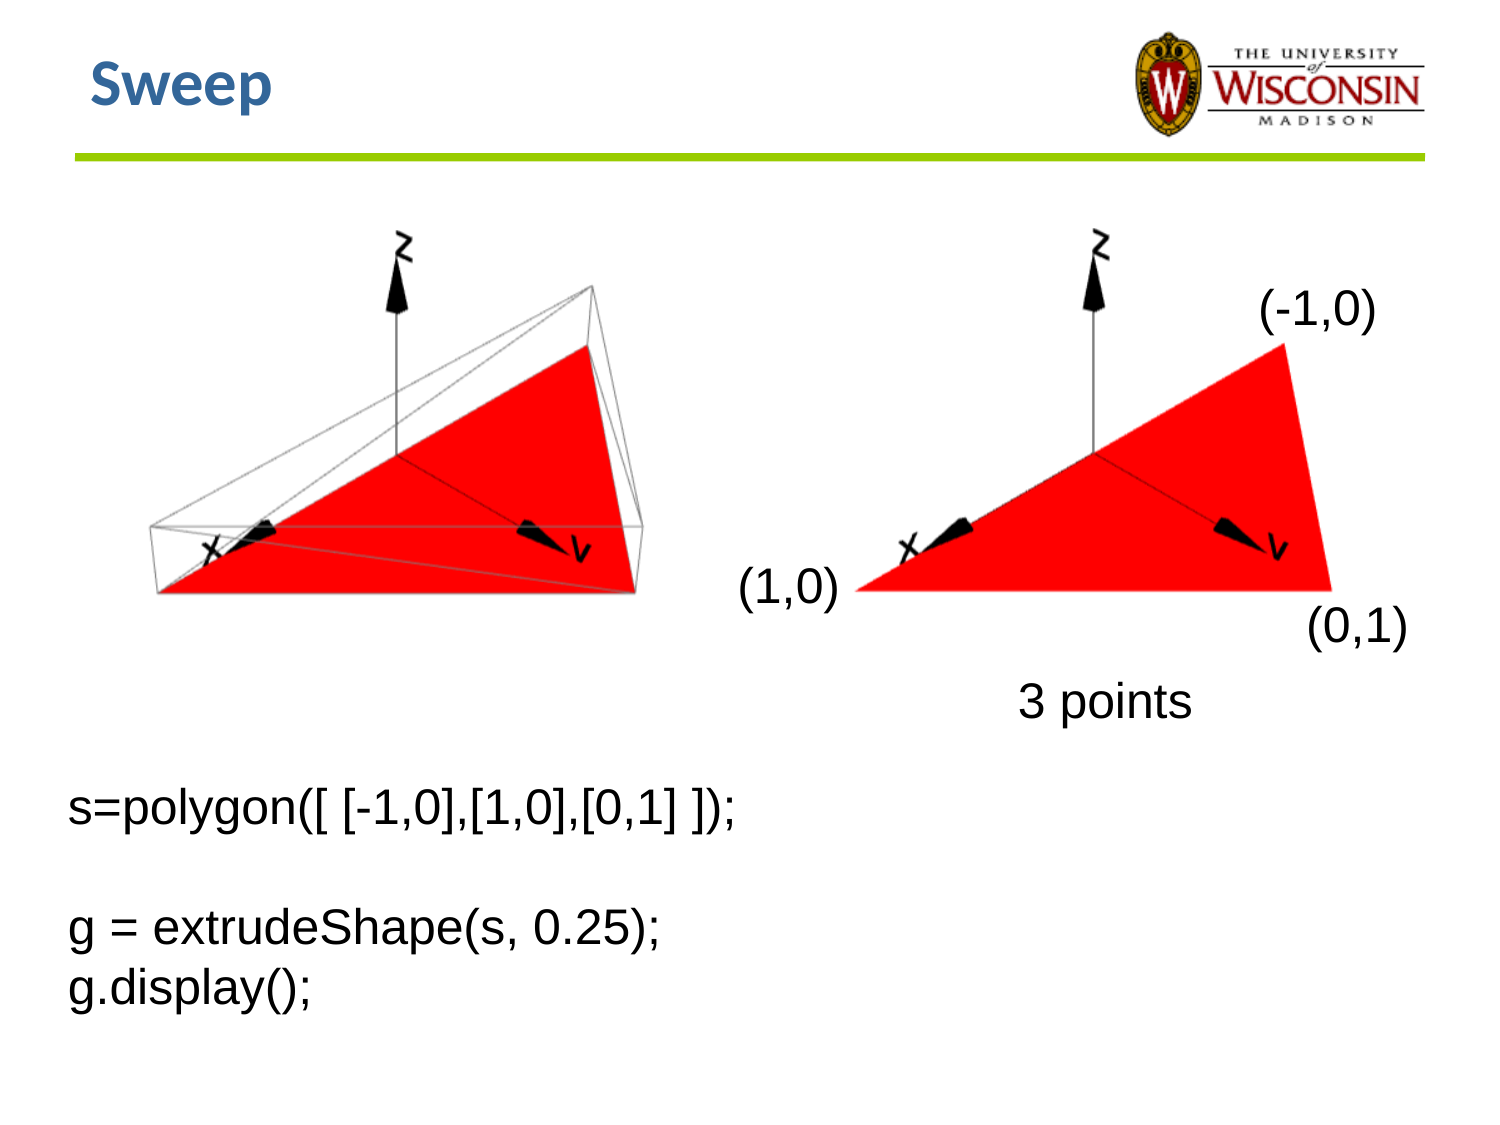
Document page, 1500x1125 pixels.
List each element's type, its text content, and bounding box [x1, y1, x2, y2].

picture [74, 208, 723, 622]
title Sweep [75, 37, 1425, 121]
text_box (0,1) [1291, 639, 1425, 661]
picture [1128, 22, 1431, 146]
picture [827, 216, 1426, 632]
text_box s=polygon([ [-1,0],[1,0],[0,1] ]); g = extrudeShape(s, 0.25); g.display(); [53, 767, 934, 1022]
text_box 3 points [1003, 661, 1250, 736]
text_box (1,0) [727, 545, 822, 621]
